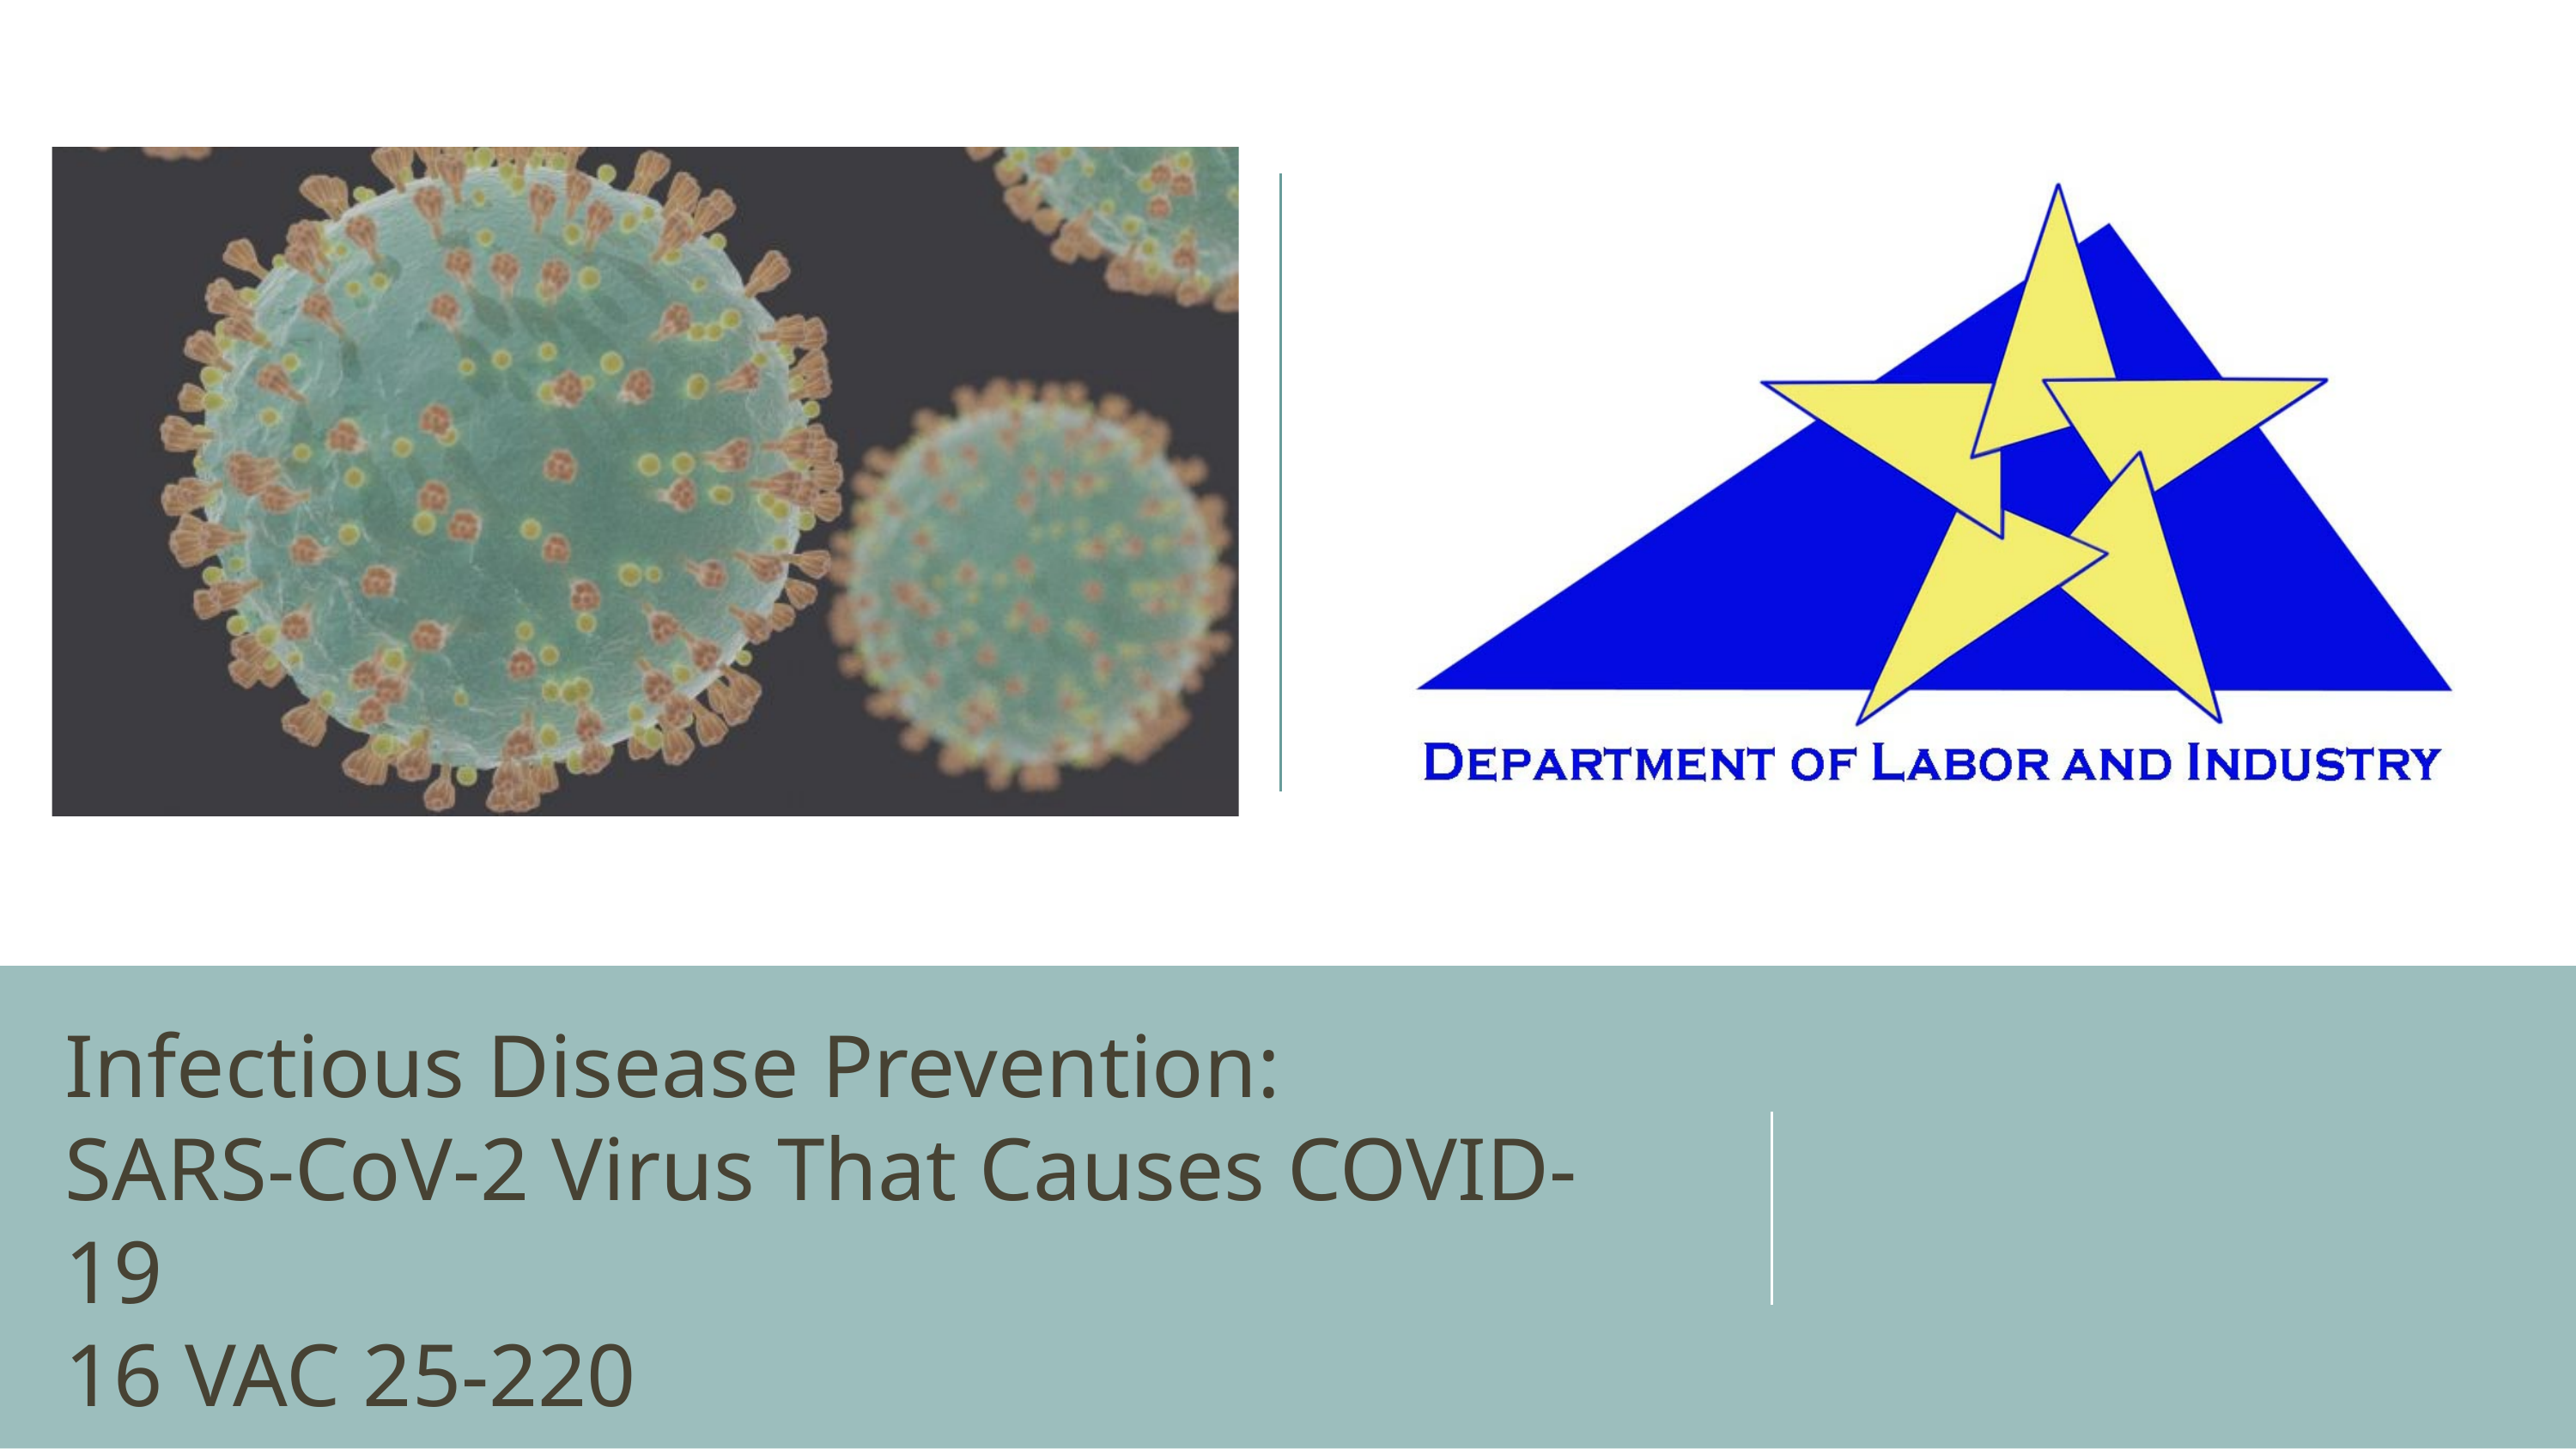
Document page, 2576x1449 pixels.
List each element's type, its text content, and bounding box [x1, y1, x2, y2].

text_box [0, 0, 2576, 967]
text_box [0, 967, 2576, 1449]
picture [1367, 161, 2497, 804]
subtitle Infectious Disease Prevention: SARS-CoV-2 Virus That Causes COVID-19 16 VAC 25-220 [52, 1063, 1635, 1373]
title [96, 1047, 1739, 1357]
picture [52, 147, 1239, 816]
